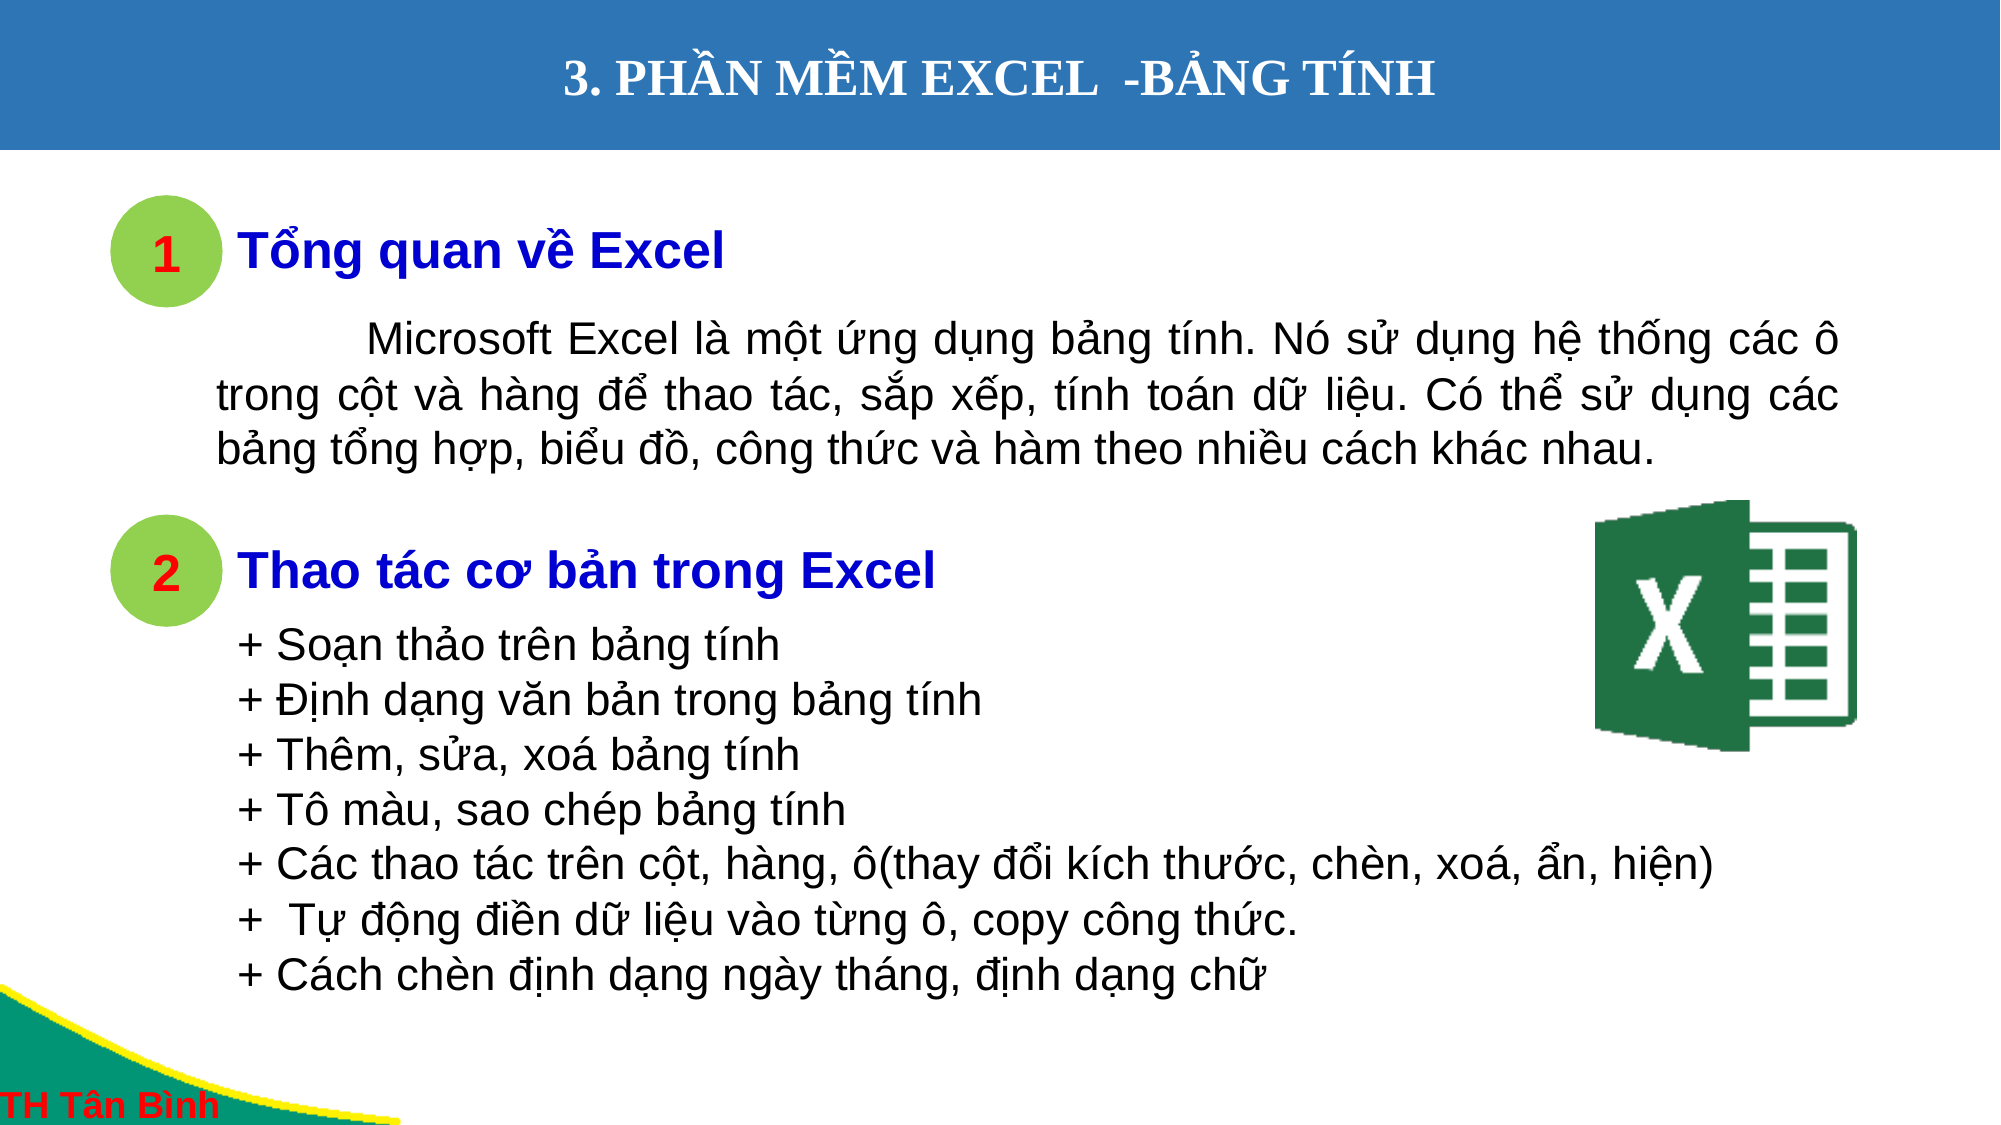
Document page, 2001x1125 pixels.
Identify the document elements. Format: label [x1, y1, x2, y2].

text_box [0, 0, 2000, 1125]
picture [1595, 500, 1857, 754]
